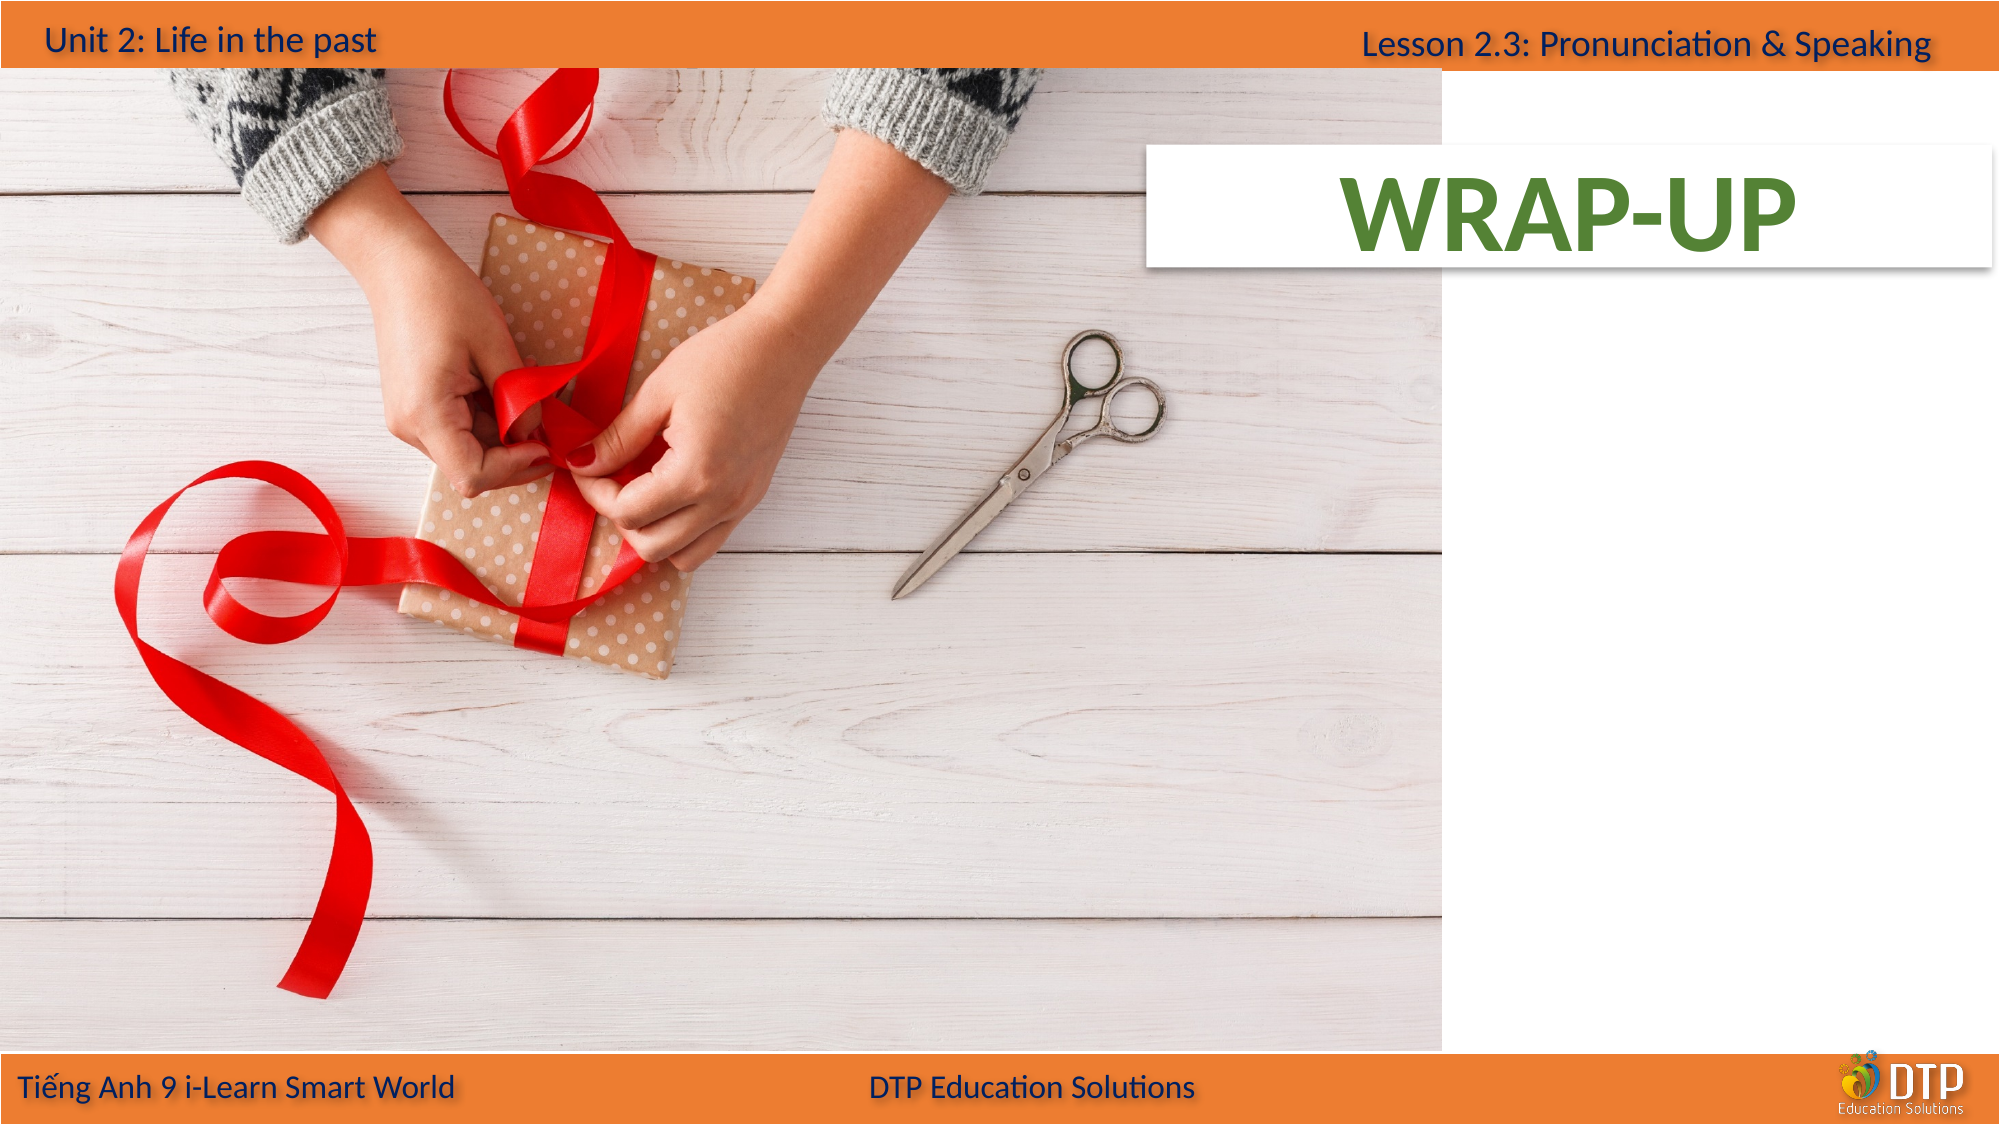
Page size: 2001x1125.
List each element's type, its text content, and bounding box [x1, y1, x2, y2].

picture [0, 67, 1442, 1051]
text_box WRAP-UP [1442, 144, 1993, 268]
picture [1839, 1050, 1963, 1114]
